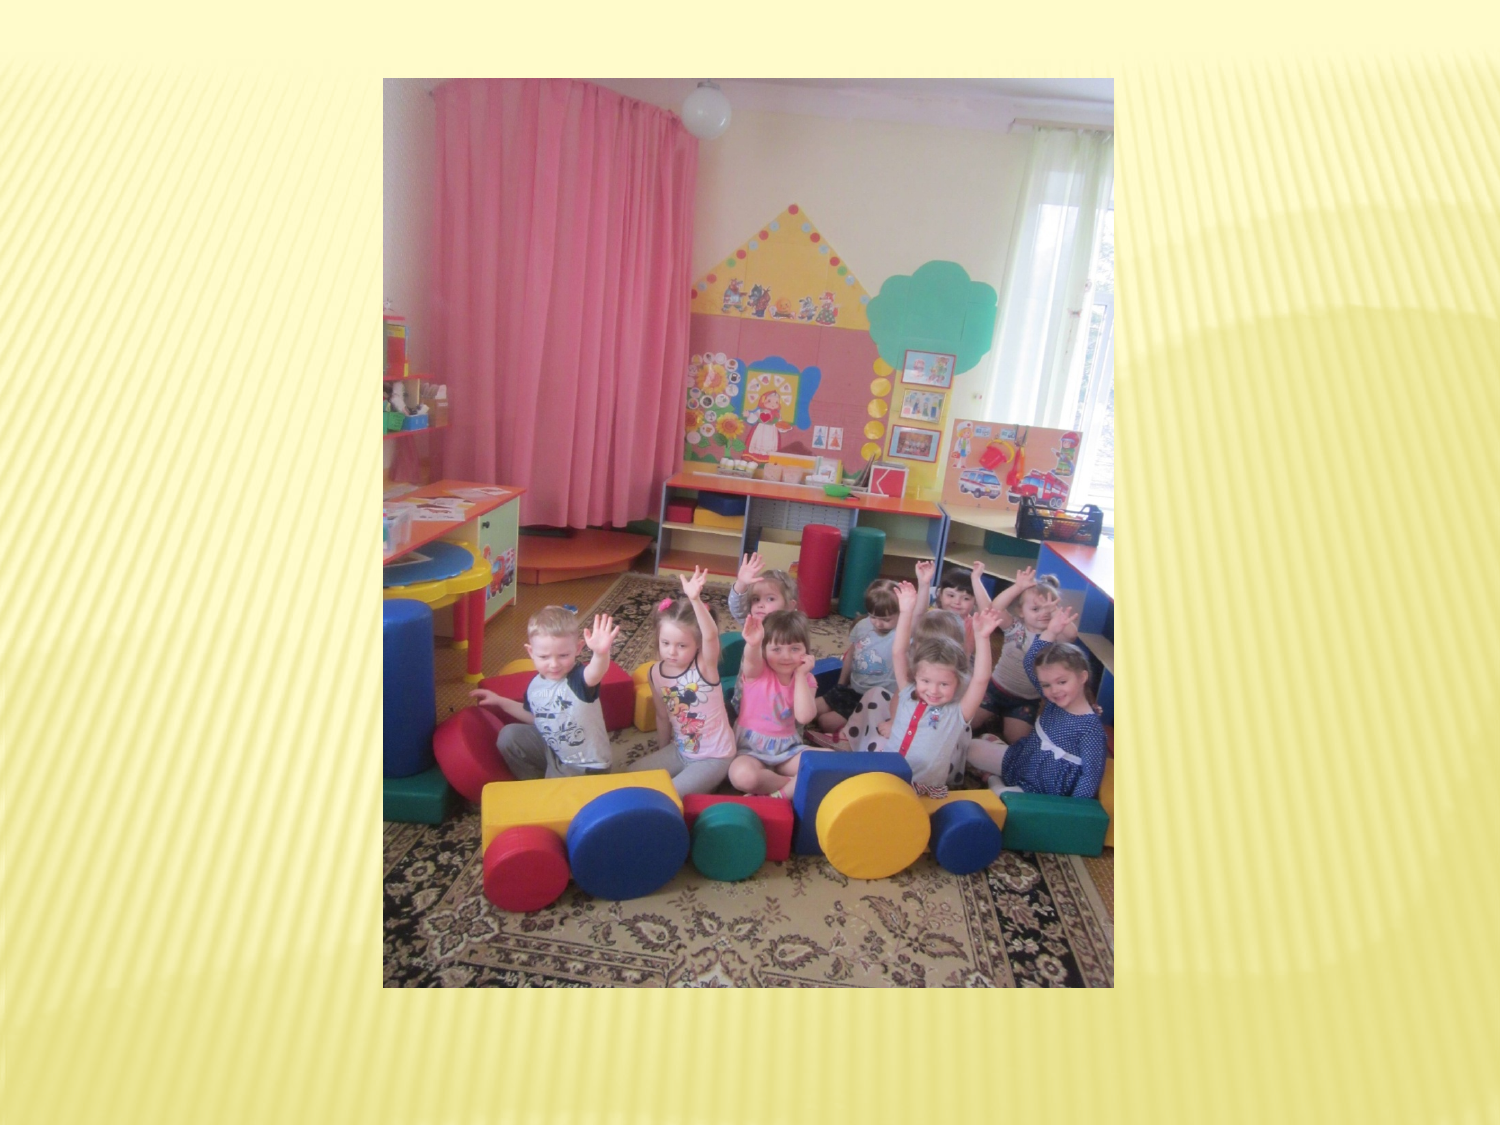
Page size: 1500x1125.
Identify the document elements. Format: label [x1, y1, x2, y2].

picture [383, 77, 1114, 988]
